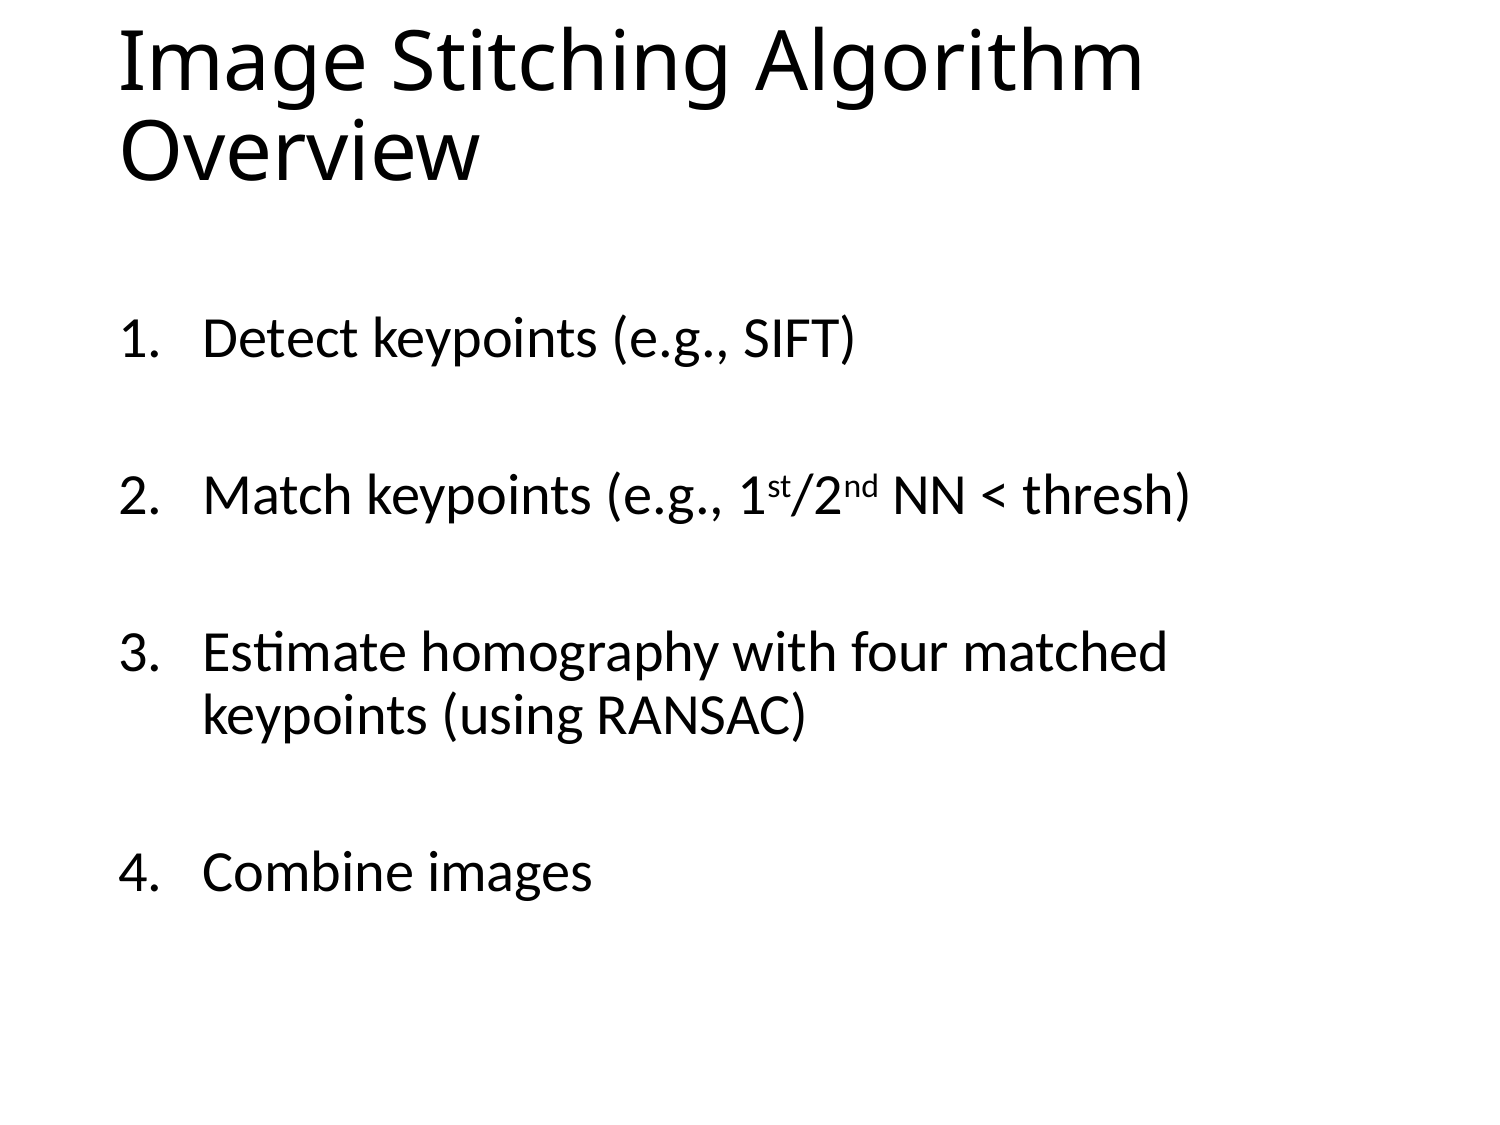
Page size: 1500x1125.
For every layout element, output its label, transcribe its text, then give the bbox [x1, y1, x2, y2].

list Detect keypoints (e.g., SIFT) Match keypoints (e.g., 1st/2nd NN < thresh) Estimate homography with four matched keypoints (using RANSAC) Combine images [103, 299, 1397, 1014]
title Image Stitching Algorithm Overview [103, 0, 1397, 218]
